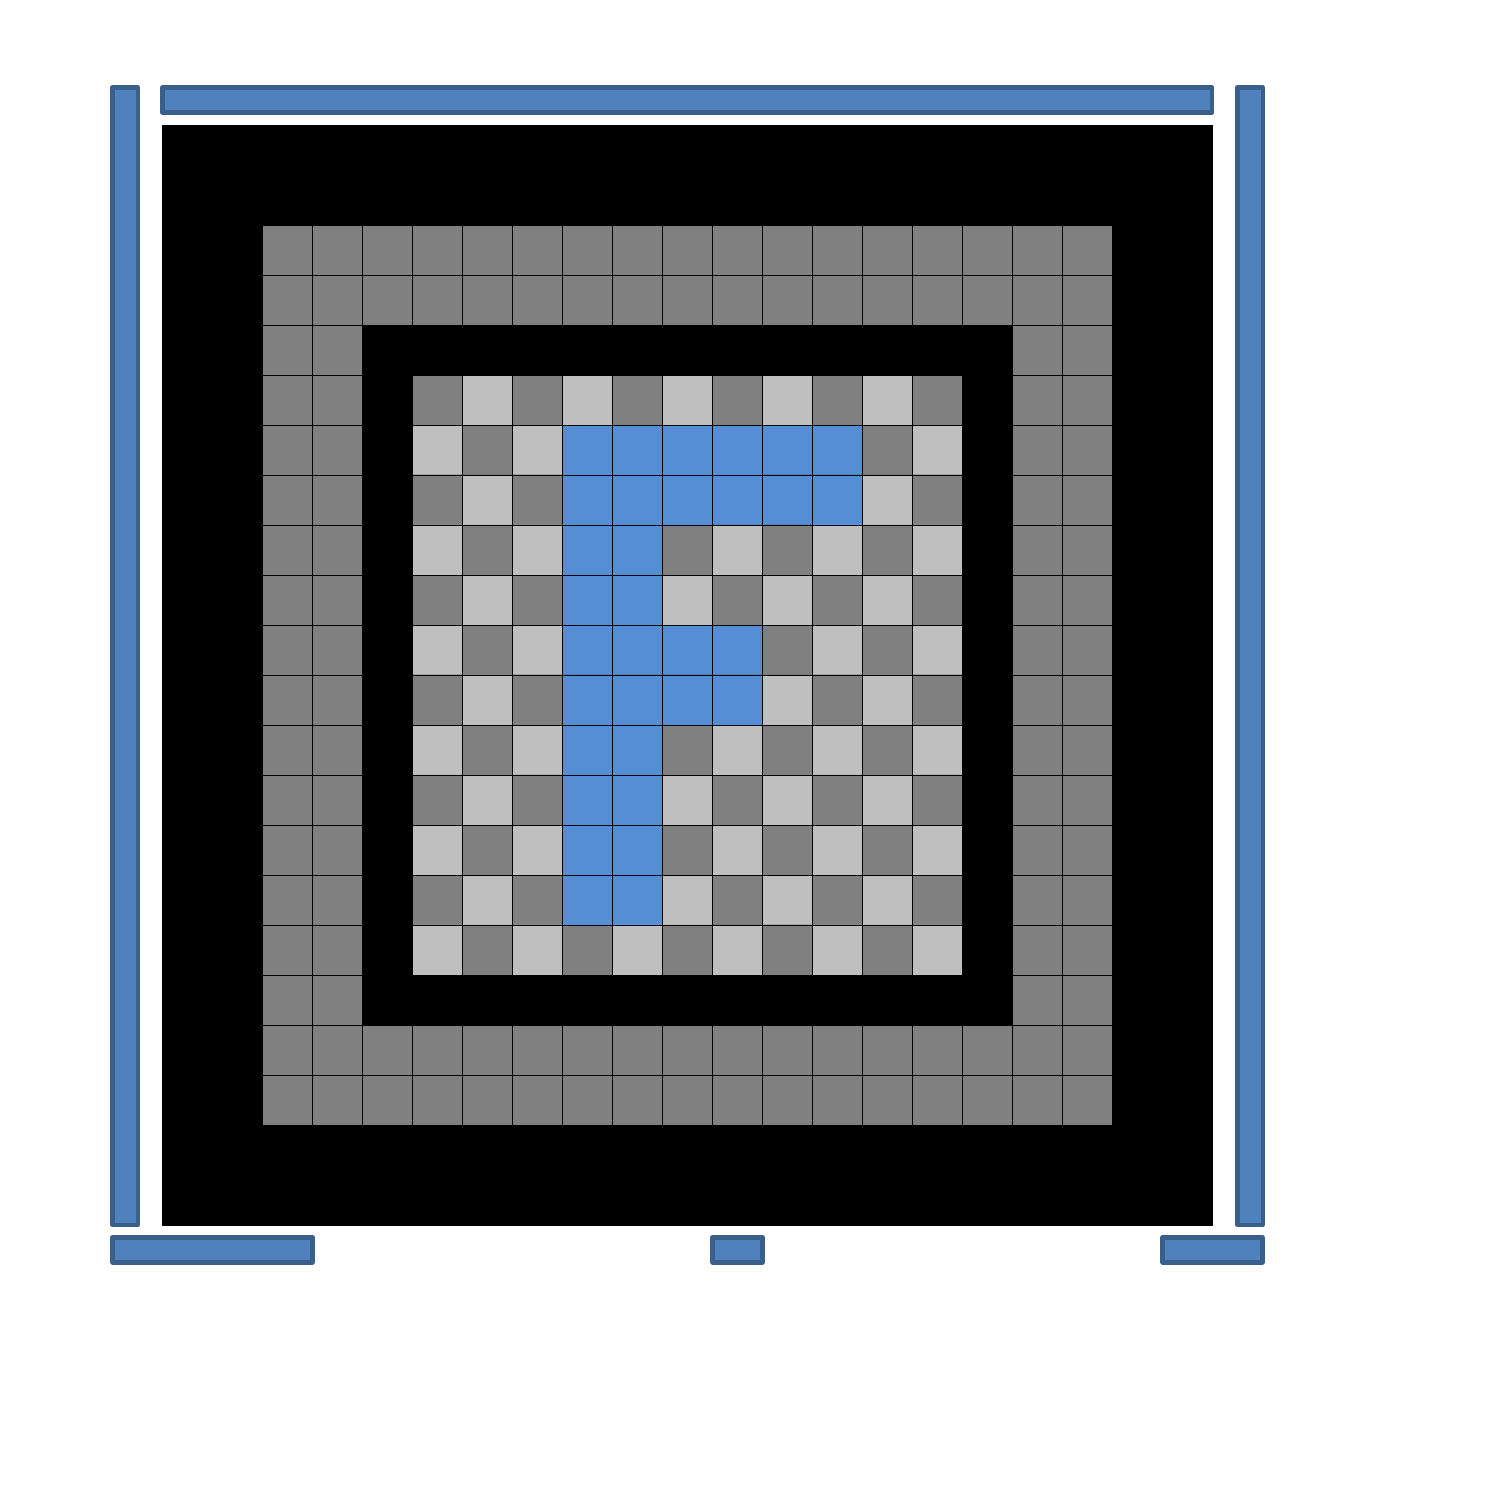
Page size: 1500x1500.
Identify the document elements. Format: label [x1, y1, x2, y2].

text_box [710, 1235, 765, 1265]
text_box [160, 123, 1215, 1227]
text_box [110, 85, 140, 1227]
text_box [110, 1235, 315, 1265]
text_box [1235, 85, 1265, 1227]
text_box [160, 85, 1214, 115]
text_box [1160, 1235, 1265, 1265]
